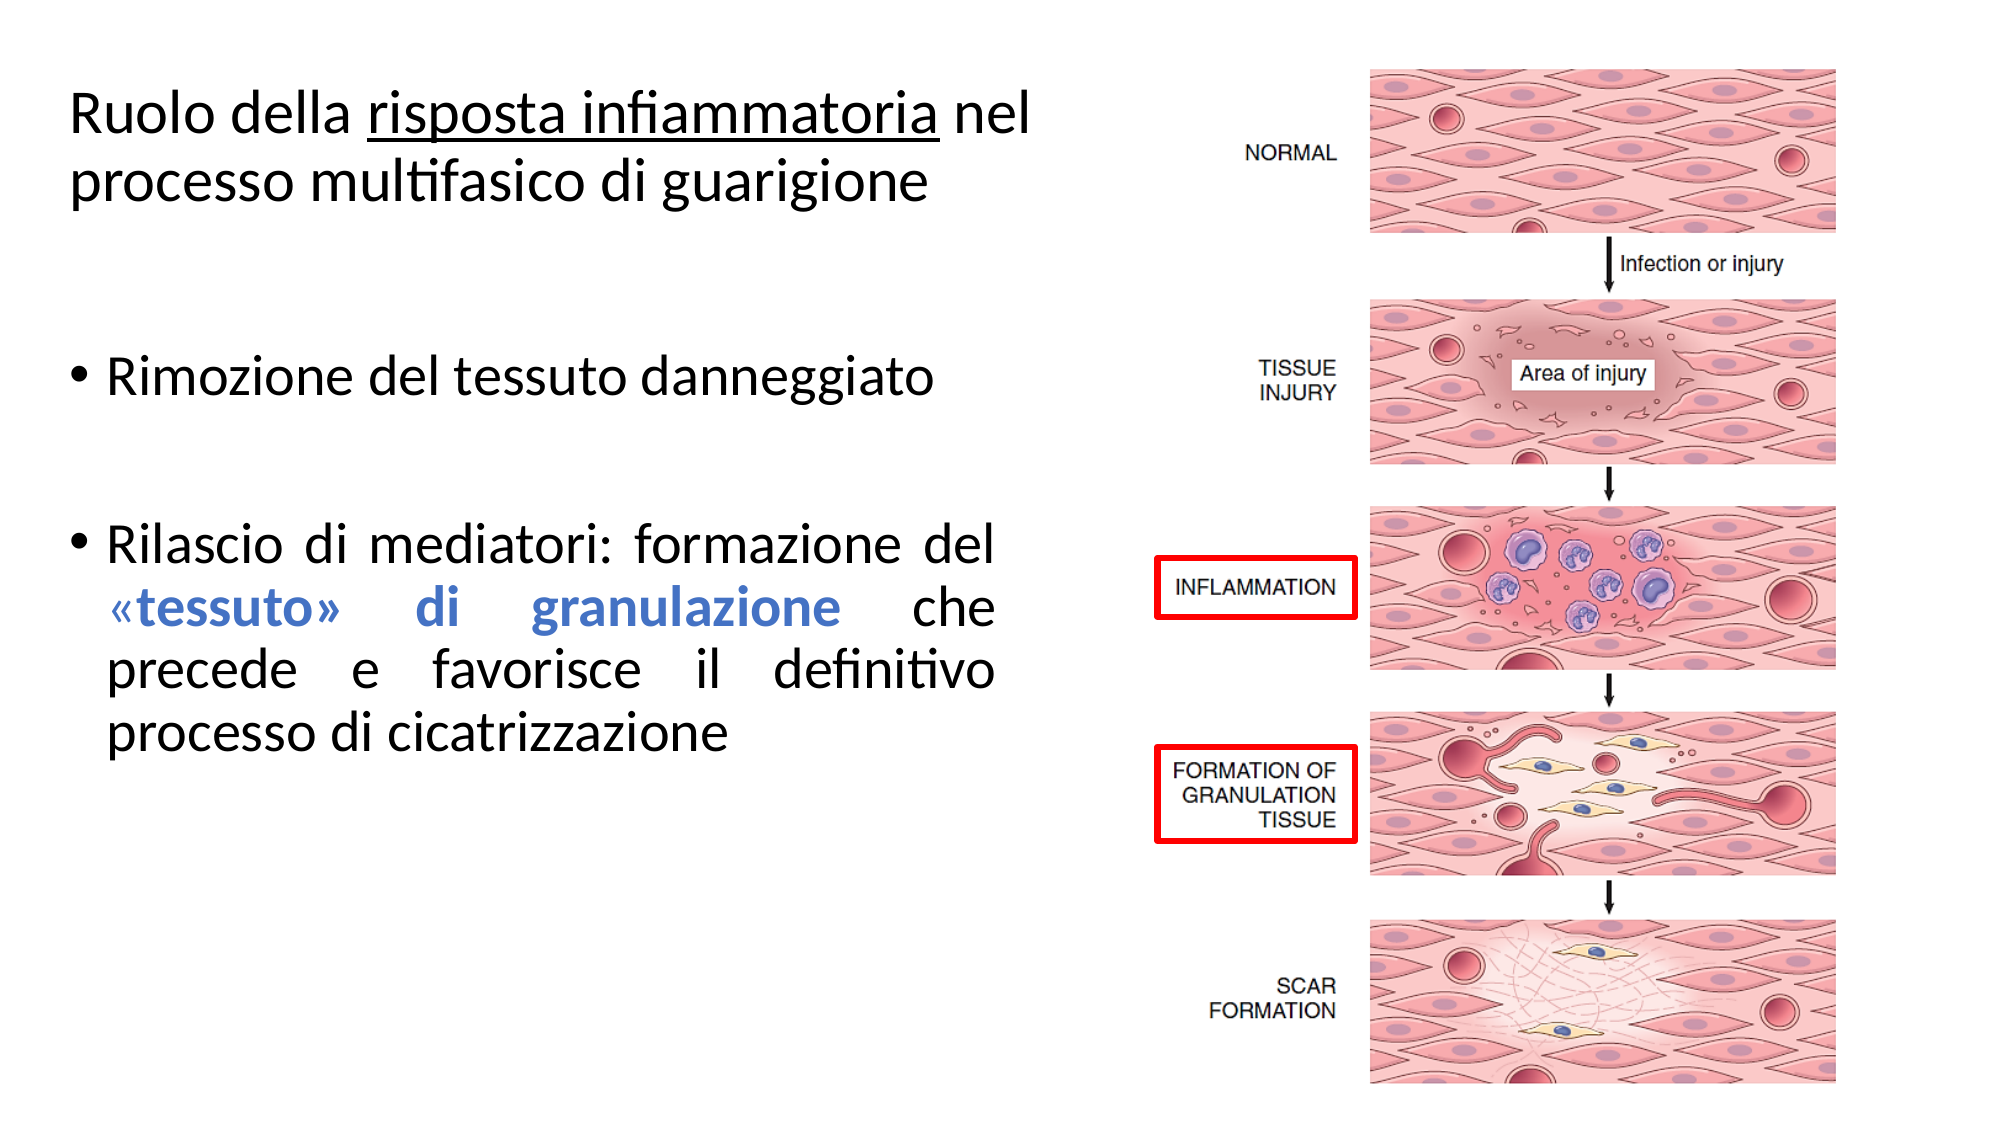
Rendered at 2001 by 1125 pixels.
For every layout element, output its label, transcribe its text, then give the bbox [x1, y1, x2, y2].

list Rimozione del tessuto danneggiato Rilascio di mediatori: formazione del «tessuto» di granulazione che precede e favorisce il definitivo processo di cicatrizzazione [54, 338, 1012, 775]
picture [1157, 57, 1852, 1086]
title Ruolo della risposta infiammatoria nel processo multifasico di guarigione [54, 29, 1262, 266]
